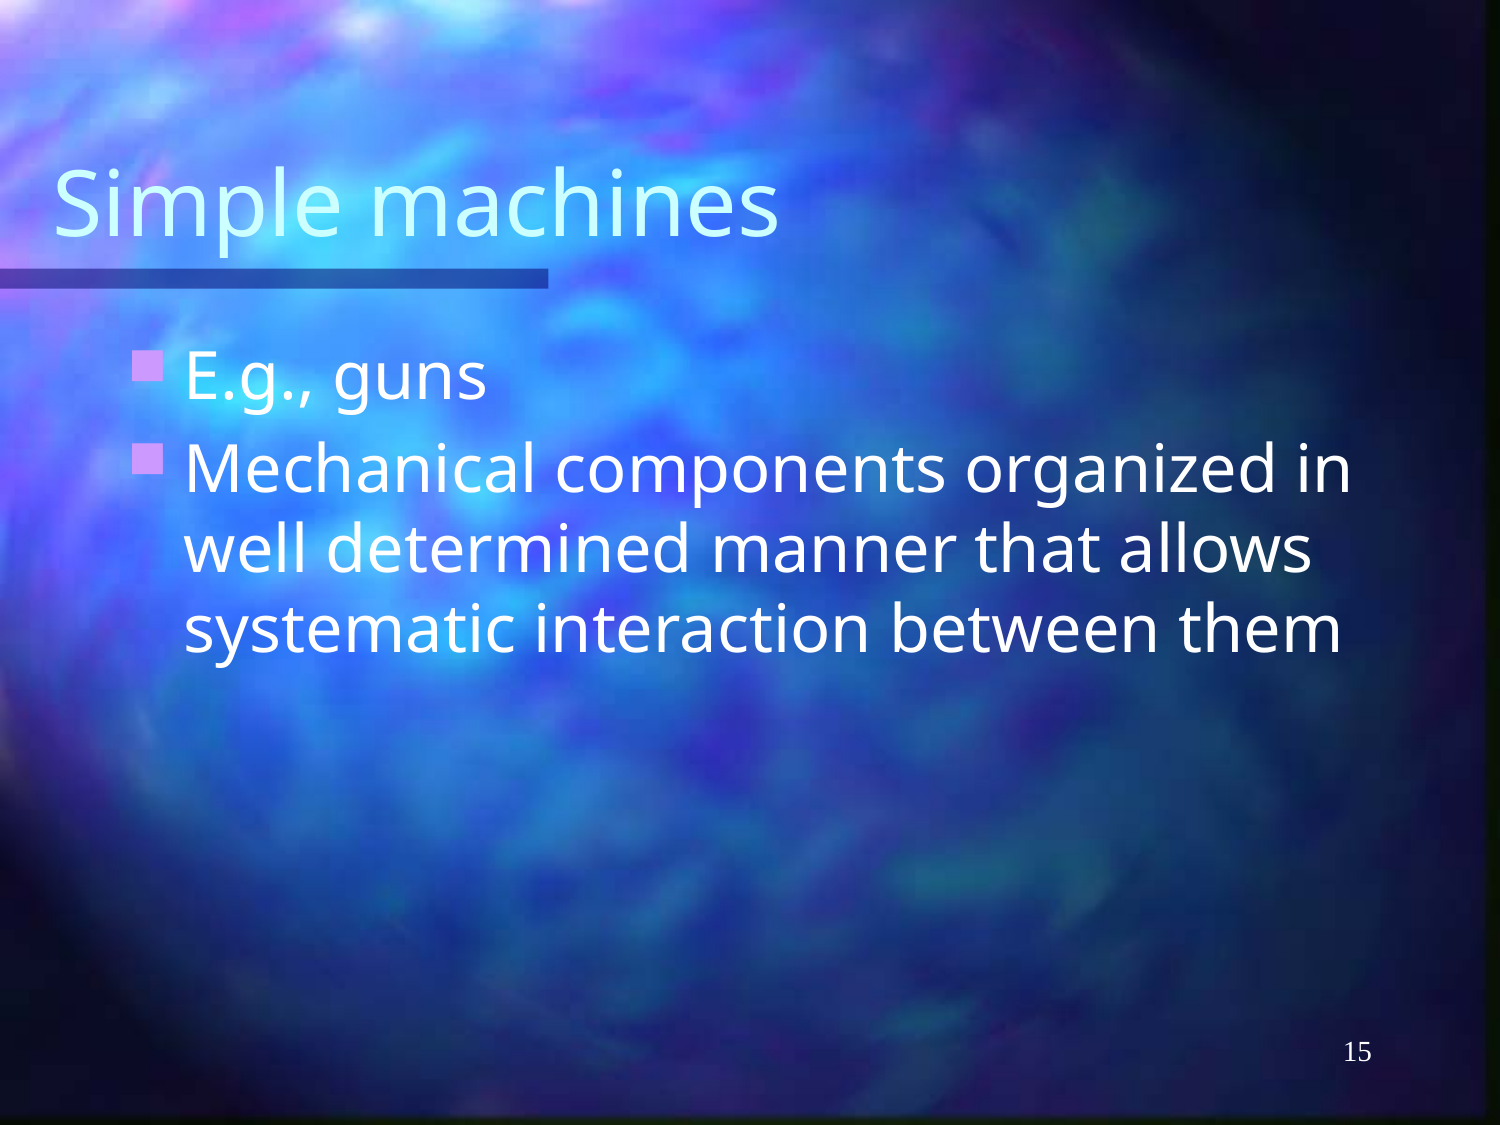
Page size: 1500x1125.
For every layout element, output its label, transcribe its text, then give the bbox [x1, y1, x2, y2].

list E.g., guns Mechanical components organized in well determined manner that allows systematic interaction between them [112, 324, 1388, 1000]
slide_number 15 [1074, 1025, 1388, 1100]
picture [0, 0, 1500, 1125]
title Simple machines [37, 75, 1313, 263]
